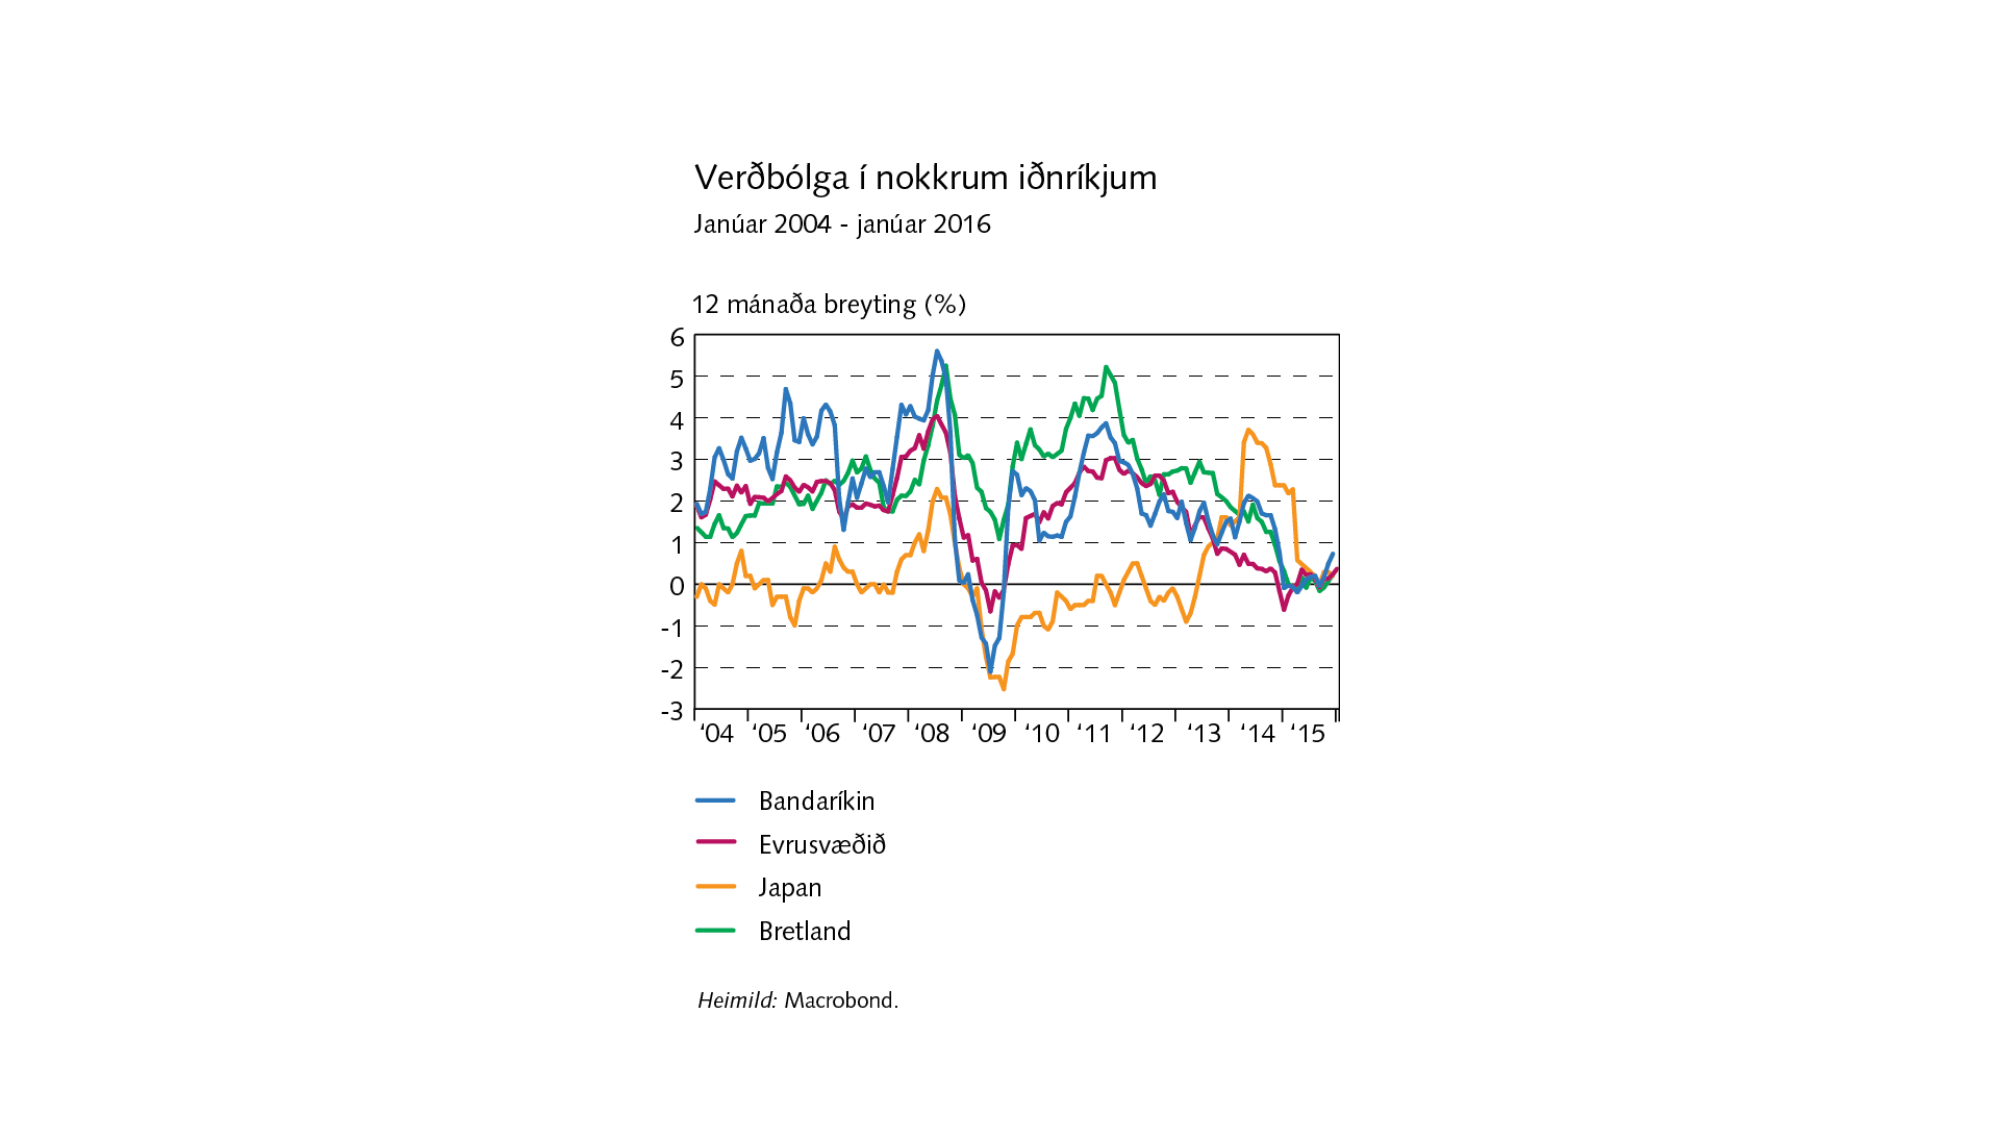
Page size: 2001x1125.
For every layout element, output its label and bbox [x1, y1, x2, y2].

picture [660, 112, 1340, 1013]
